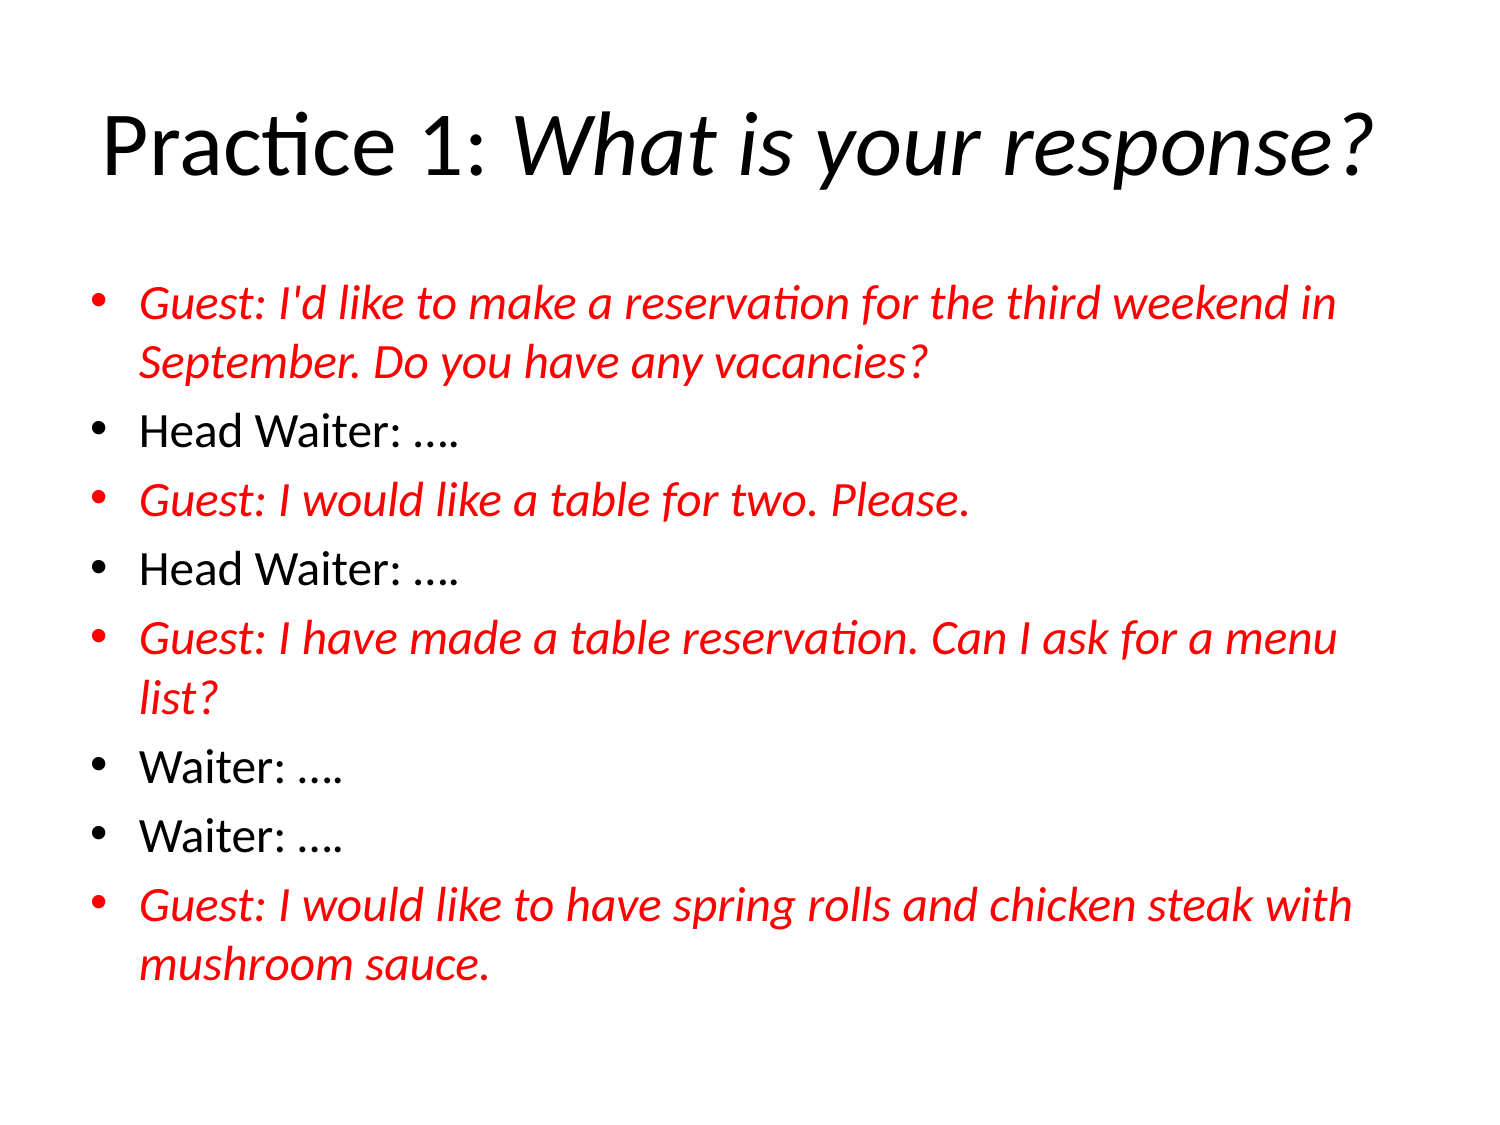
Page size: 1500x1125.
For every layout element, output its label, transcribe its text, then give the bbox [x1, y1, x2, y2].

list Guest: I'd like to make a reservation for the third weekend in September. Do you have any vacancies? Head Waiter: …. Guest: I would like a table for two. Please. Head Waiter: …. Guest: I have made a table reservation. Can I ask for a menu list? Waiter: …. Waiter: …. Guest: I would like to have spring rolls and chicken steak with mushroom sauce. [75, 262, 1425, 1005]
title Practice 1: What is your response? [75, 45, 1425, 233]
